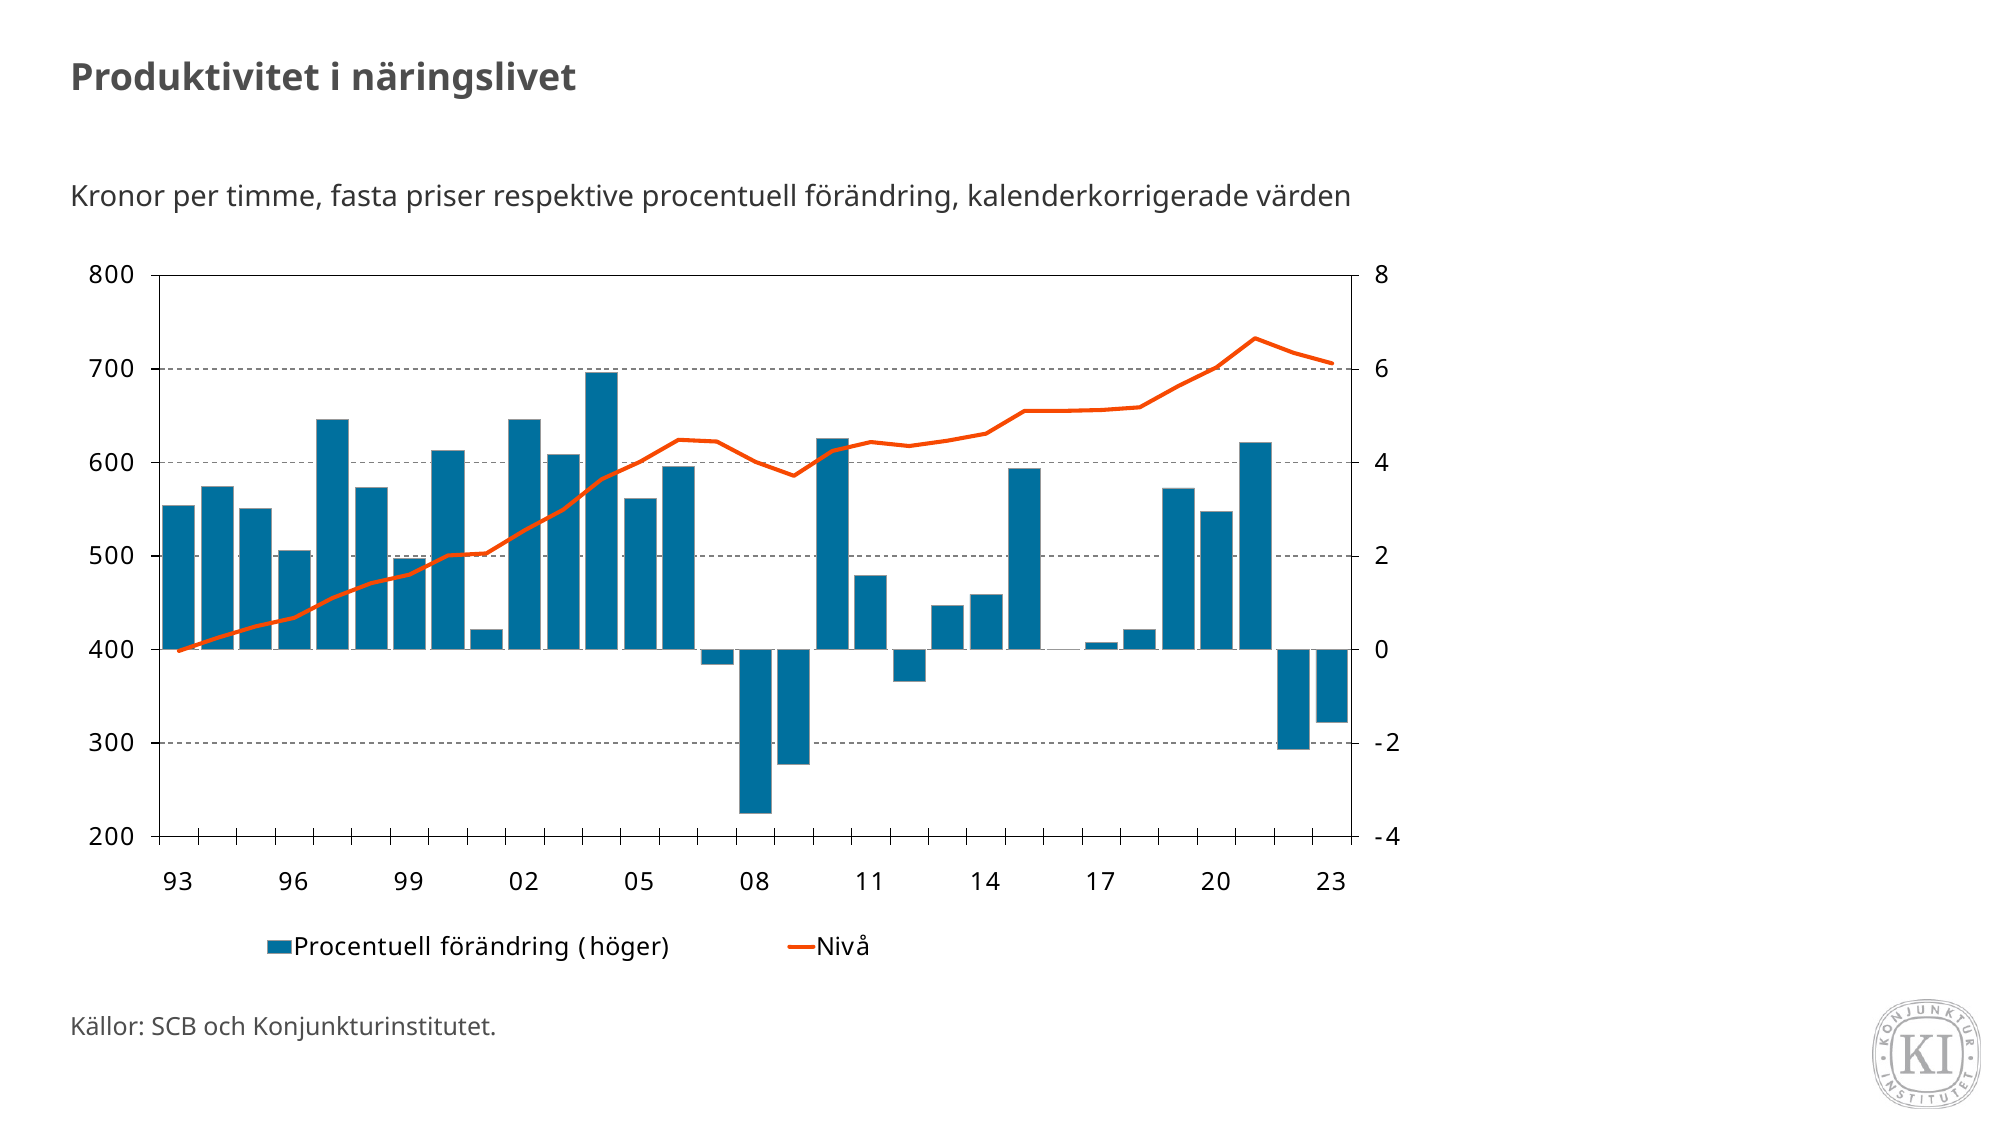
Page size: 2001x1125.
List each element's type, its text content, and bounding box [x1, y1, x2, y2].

title Produktivitet i näringslivet [55, 45, 1476, 128]
picture [1872, 999, 1981, 1109]
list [72, 249, 1491, 984]
subtitle Källor: SCB och Konjunkturinstitutet. [55, 1003, 1476, 1106]
list Kronor per timme, fasta priser respektive procentuell förändring, kalenderkorrigerade värden [55, 137, 1476, 220]
